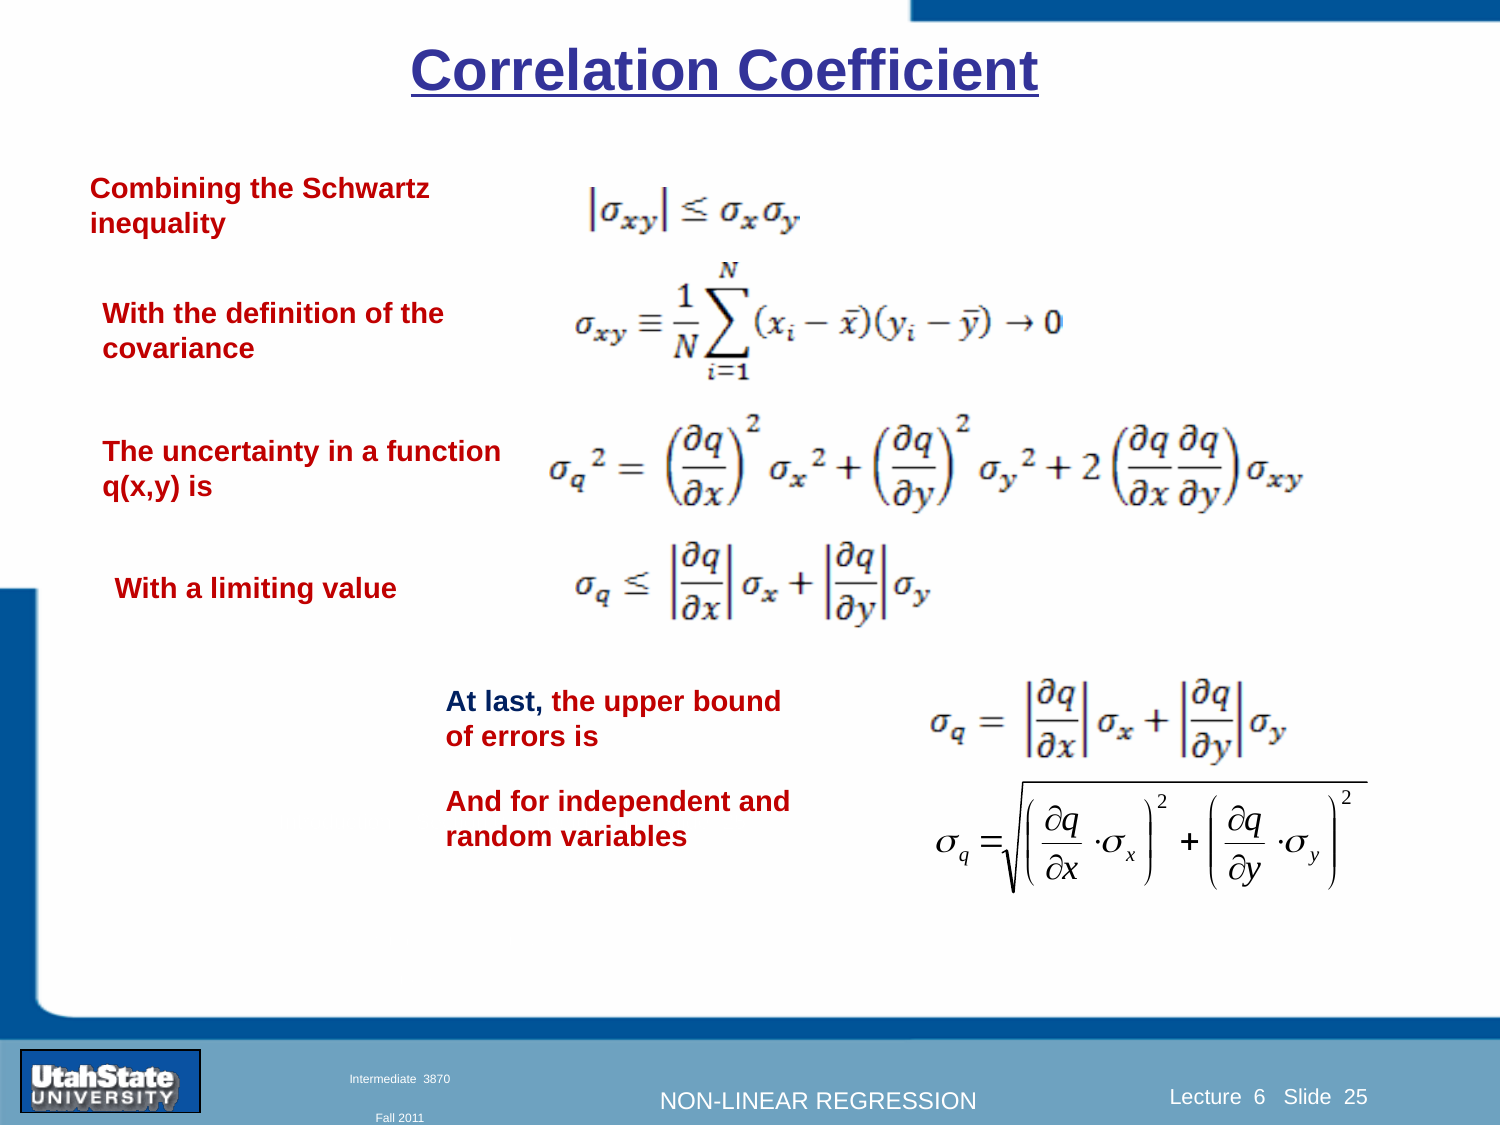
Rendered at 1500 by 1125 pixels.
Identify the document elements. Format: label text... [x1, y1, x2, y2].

picture [0, 1, 1500, 1125]
text_box The uncertainty in a function q(x,y) is [87, 424, 538, 510]
text_box With a limiting value [99, 562, 488, 613]
text_box With the definition of the covariance [87, 287, 475, 373]
text_box Correlation Coefficient [87, 24, 1363, 113]
text_box Combining the Schwartz inequality [75, 162, 488, 248]
text_box At last, the upper bound of errors is [430, 674, 819, 760]
text_box And for independent and random variables [430, 774, 819, 860]
